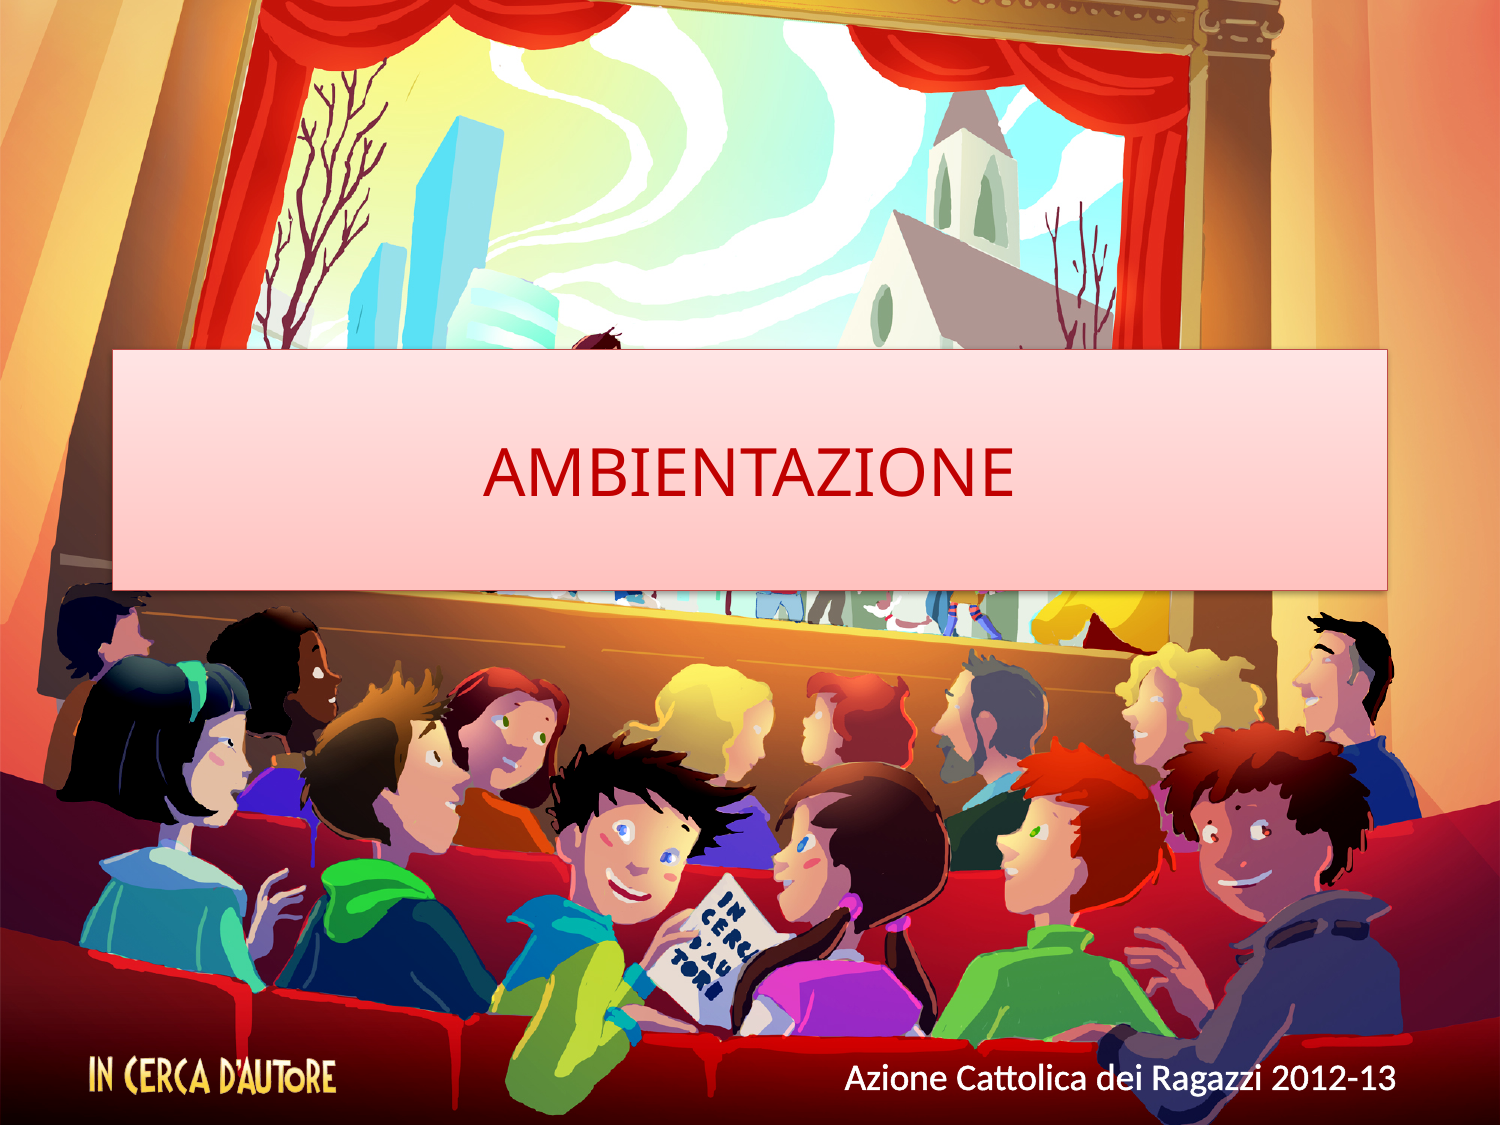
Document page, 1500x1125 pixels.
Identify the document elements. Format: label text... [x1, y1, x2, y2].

picture [0, 0, 1500, 1125]
title AMBIENTAZIONE [112, 349, 1388, 591]
